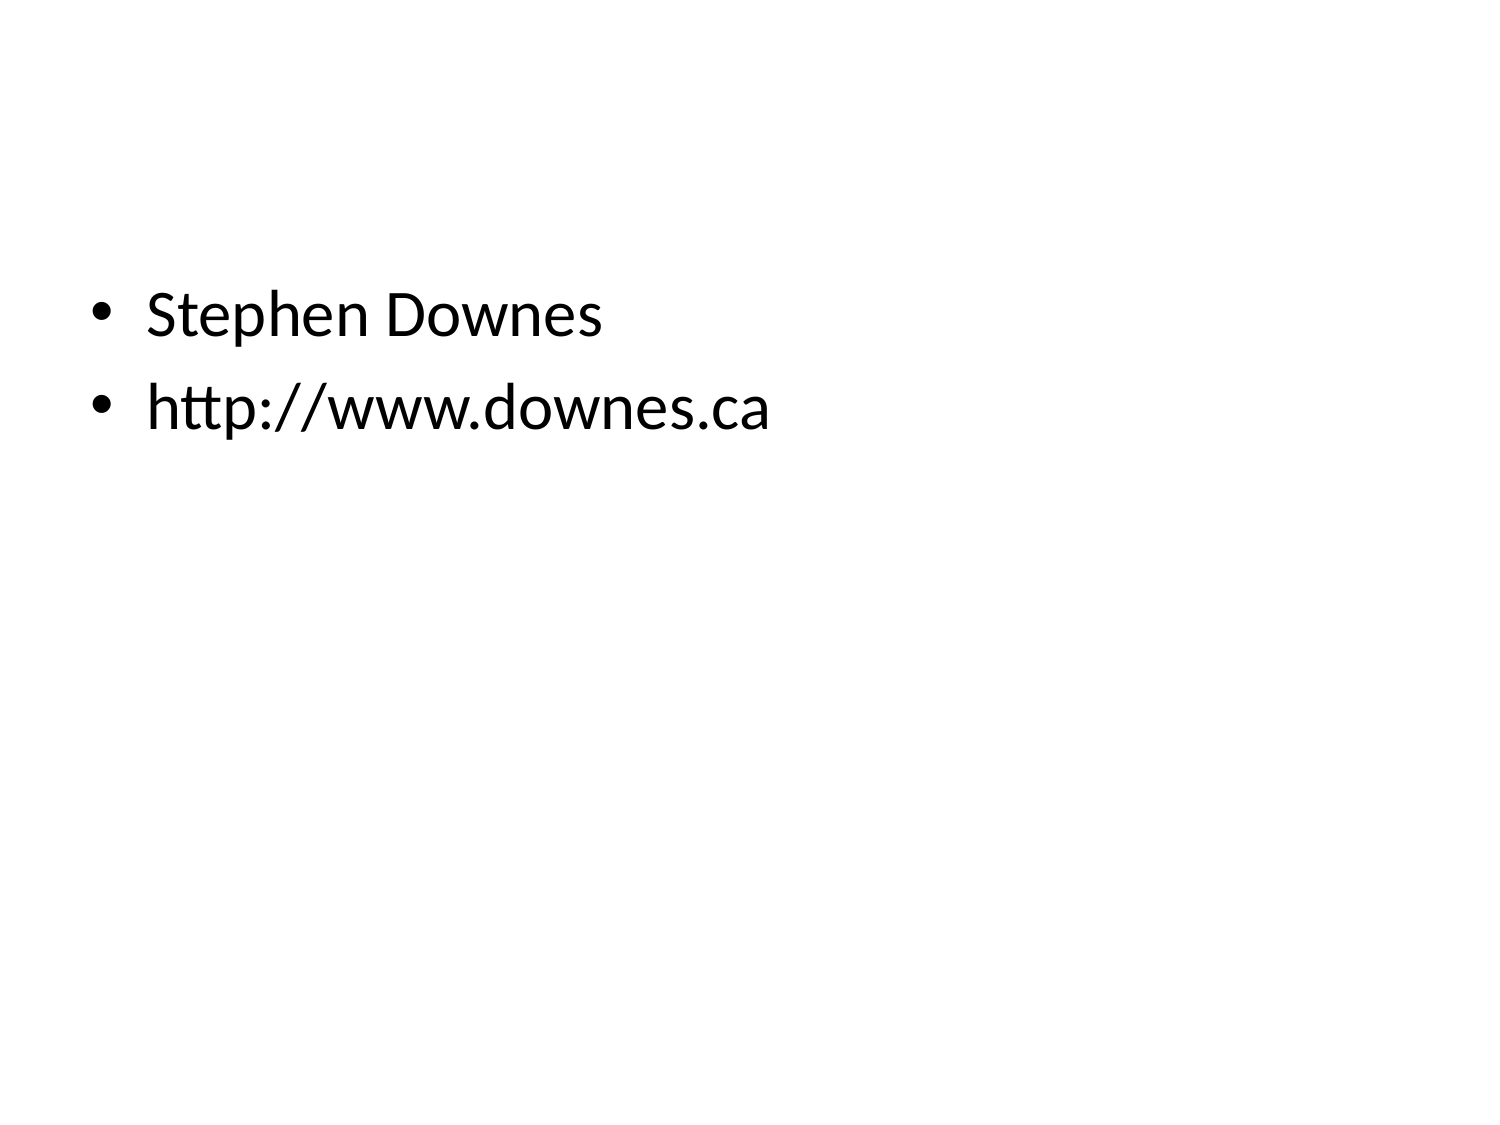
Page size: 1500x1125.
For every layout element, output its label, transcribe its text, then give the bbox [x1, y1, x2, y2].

list Stephen Downes http://www.downes.ca [75, 262, 1425, 1005]
